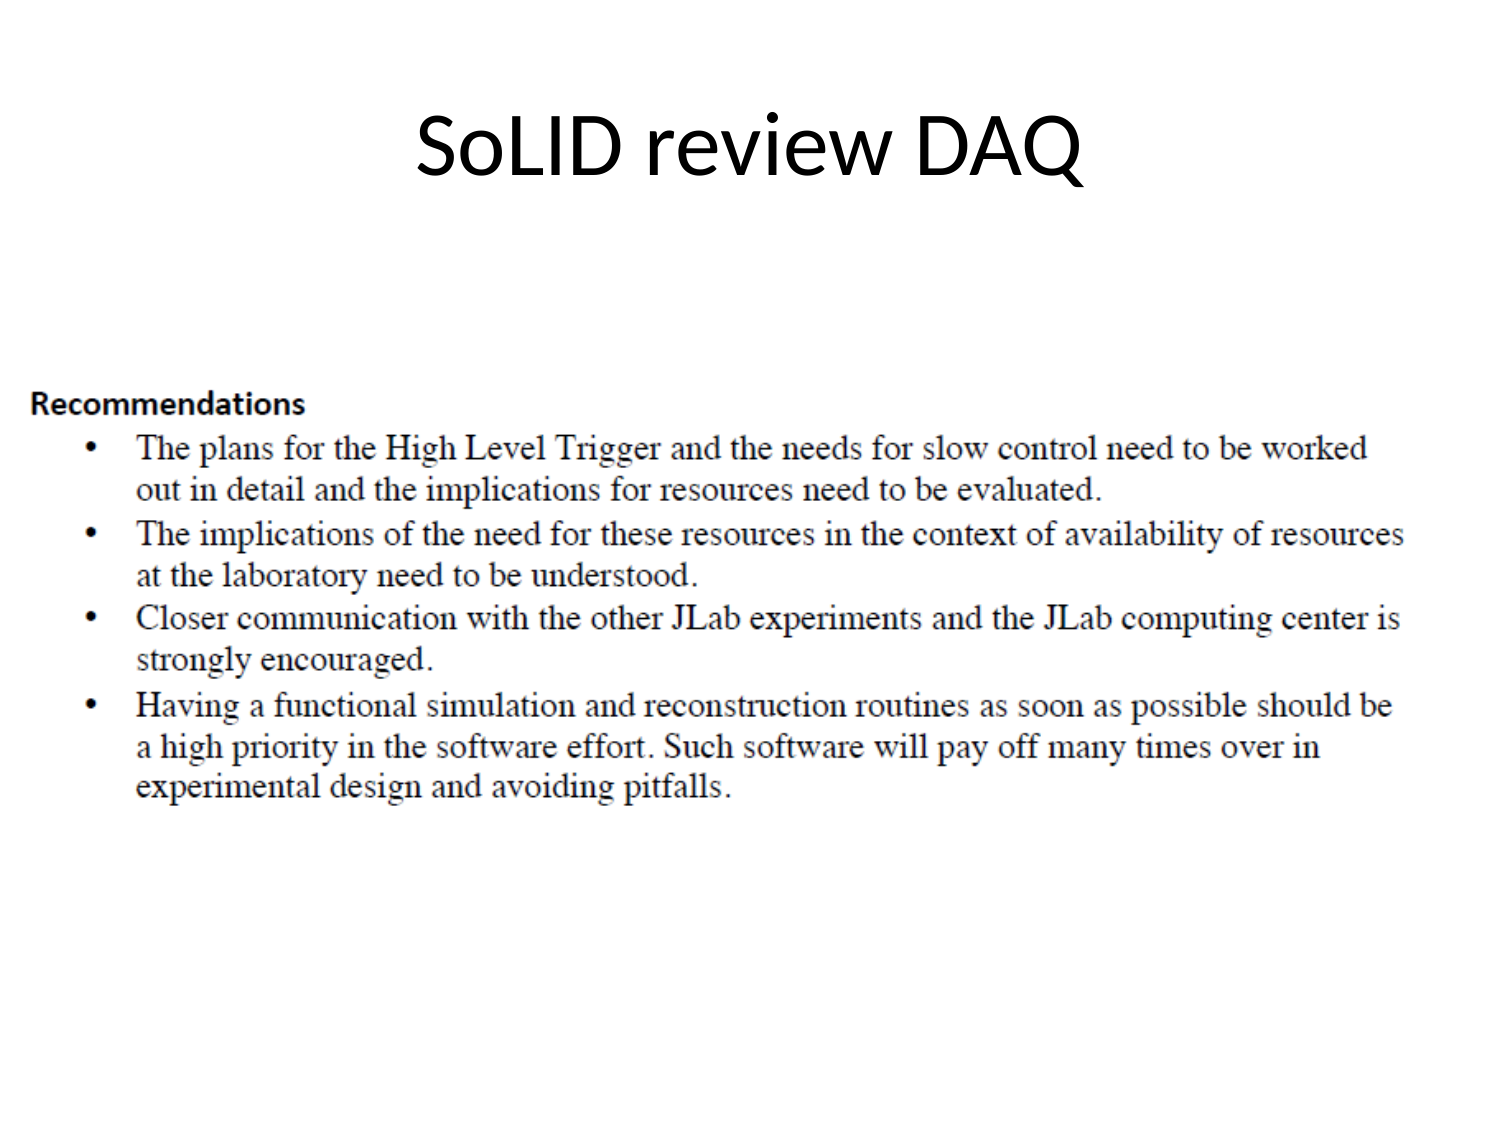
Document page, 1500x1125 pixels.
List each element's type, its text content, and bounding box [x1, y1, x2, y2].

title SoLID review DAQ [75, 45, 1425, 233]
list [0, 374, 1500, 835]
